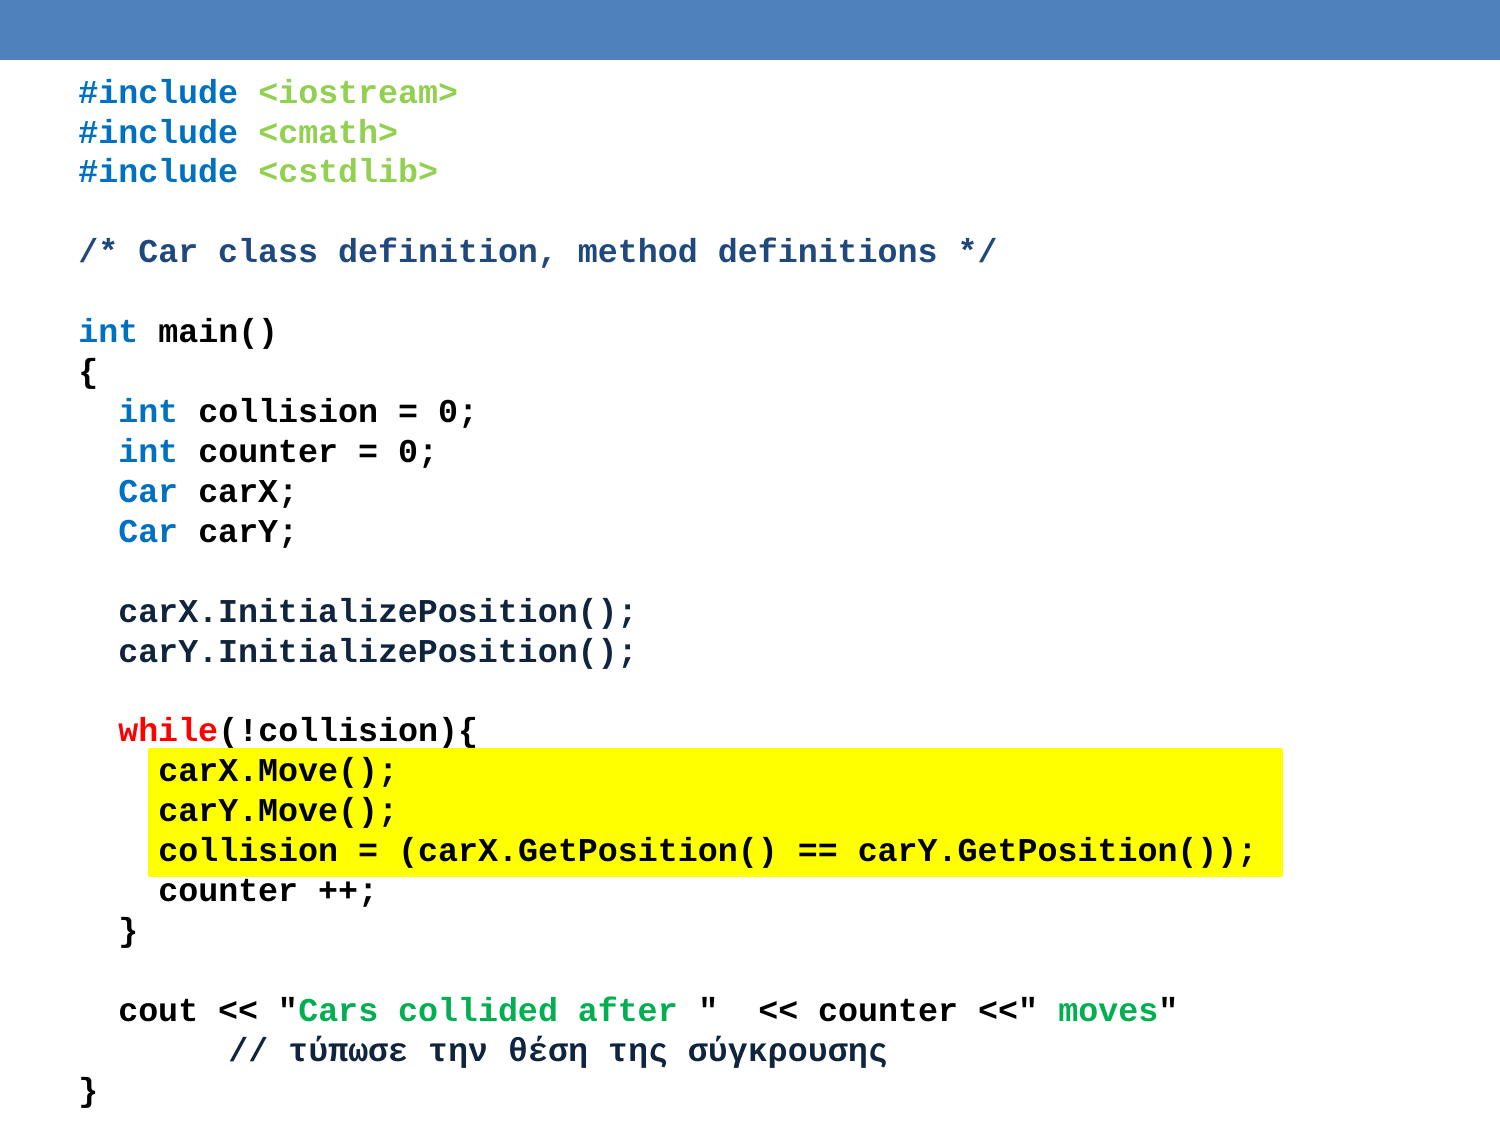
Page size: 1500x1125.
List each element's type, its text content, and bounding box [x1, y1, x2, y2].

text_box [1274, 748, 1283, 877]
text_box #include <iostream> #include <cmath> #include <cstdlib> /* Car class definition, method definitions */ int main() { int collision = 0; int counter = 0; Car carX; Car carY; carX.InitializePosition(); carY.InitializePosition(); while(!collision){ carX.Move(); carY.Move(); collision = (carX.GetPosition() == carY.GetPosition()); counter ++; } cout << "Cars collided after " << counter <<" moves" // τύπωσε την θέση της σύγκρουσης } [63, 62, 1274, 1116]
